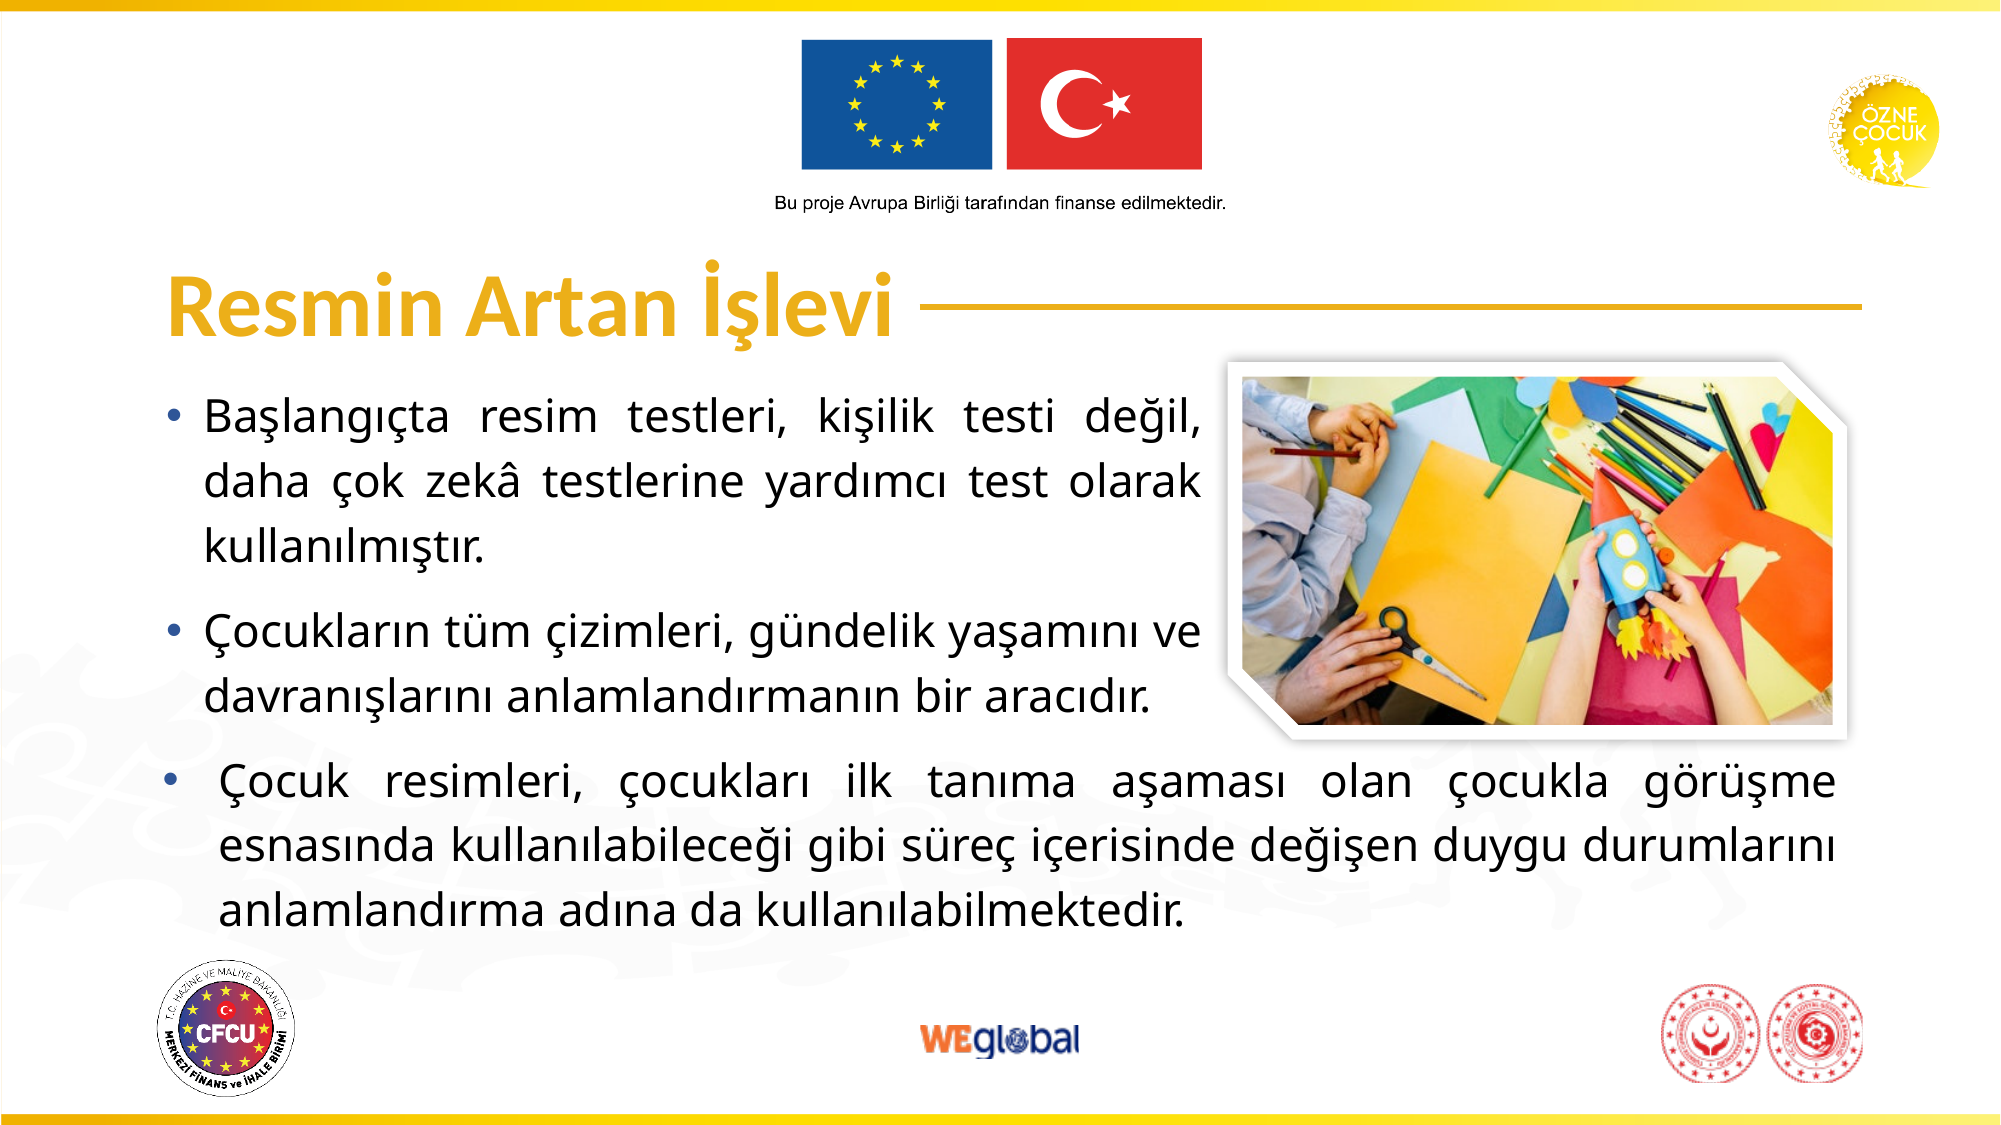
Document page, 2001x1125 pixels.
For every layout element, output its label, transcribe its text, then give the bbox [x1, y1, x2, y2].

text_box Çocuk resimleri, çocukları ilk tanıma aşaması olan çocukla görüşme esnasında kullanılabileceği gibi süreç içerisinde değişen duygu durumlarını anlamlandırma adına da kullanılabilmektedir. [147, 733, 1854, 944]
title Resmin Artan İşlevi [151, 198, 1877, 416]
list Başlangıçta resim testleri, kişilik testi değil, daha çok zekâ testlerine yardımcı test olarak kullanılmıştır. Çocukların tüm çizimleri, gündelik yaşamını ve davranışlarını anlamlandırmanın bir aracıdır. [151, 369, 1219, 733]
picture [0, 0, 2001, 1125]
